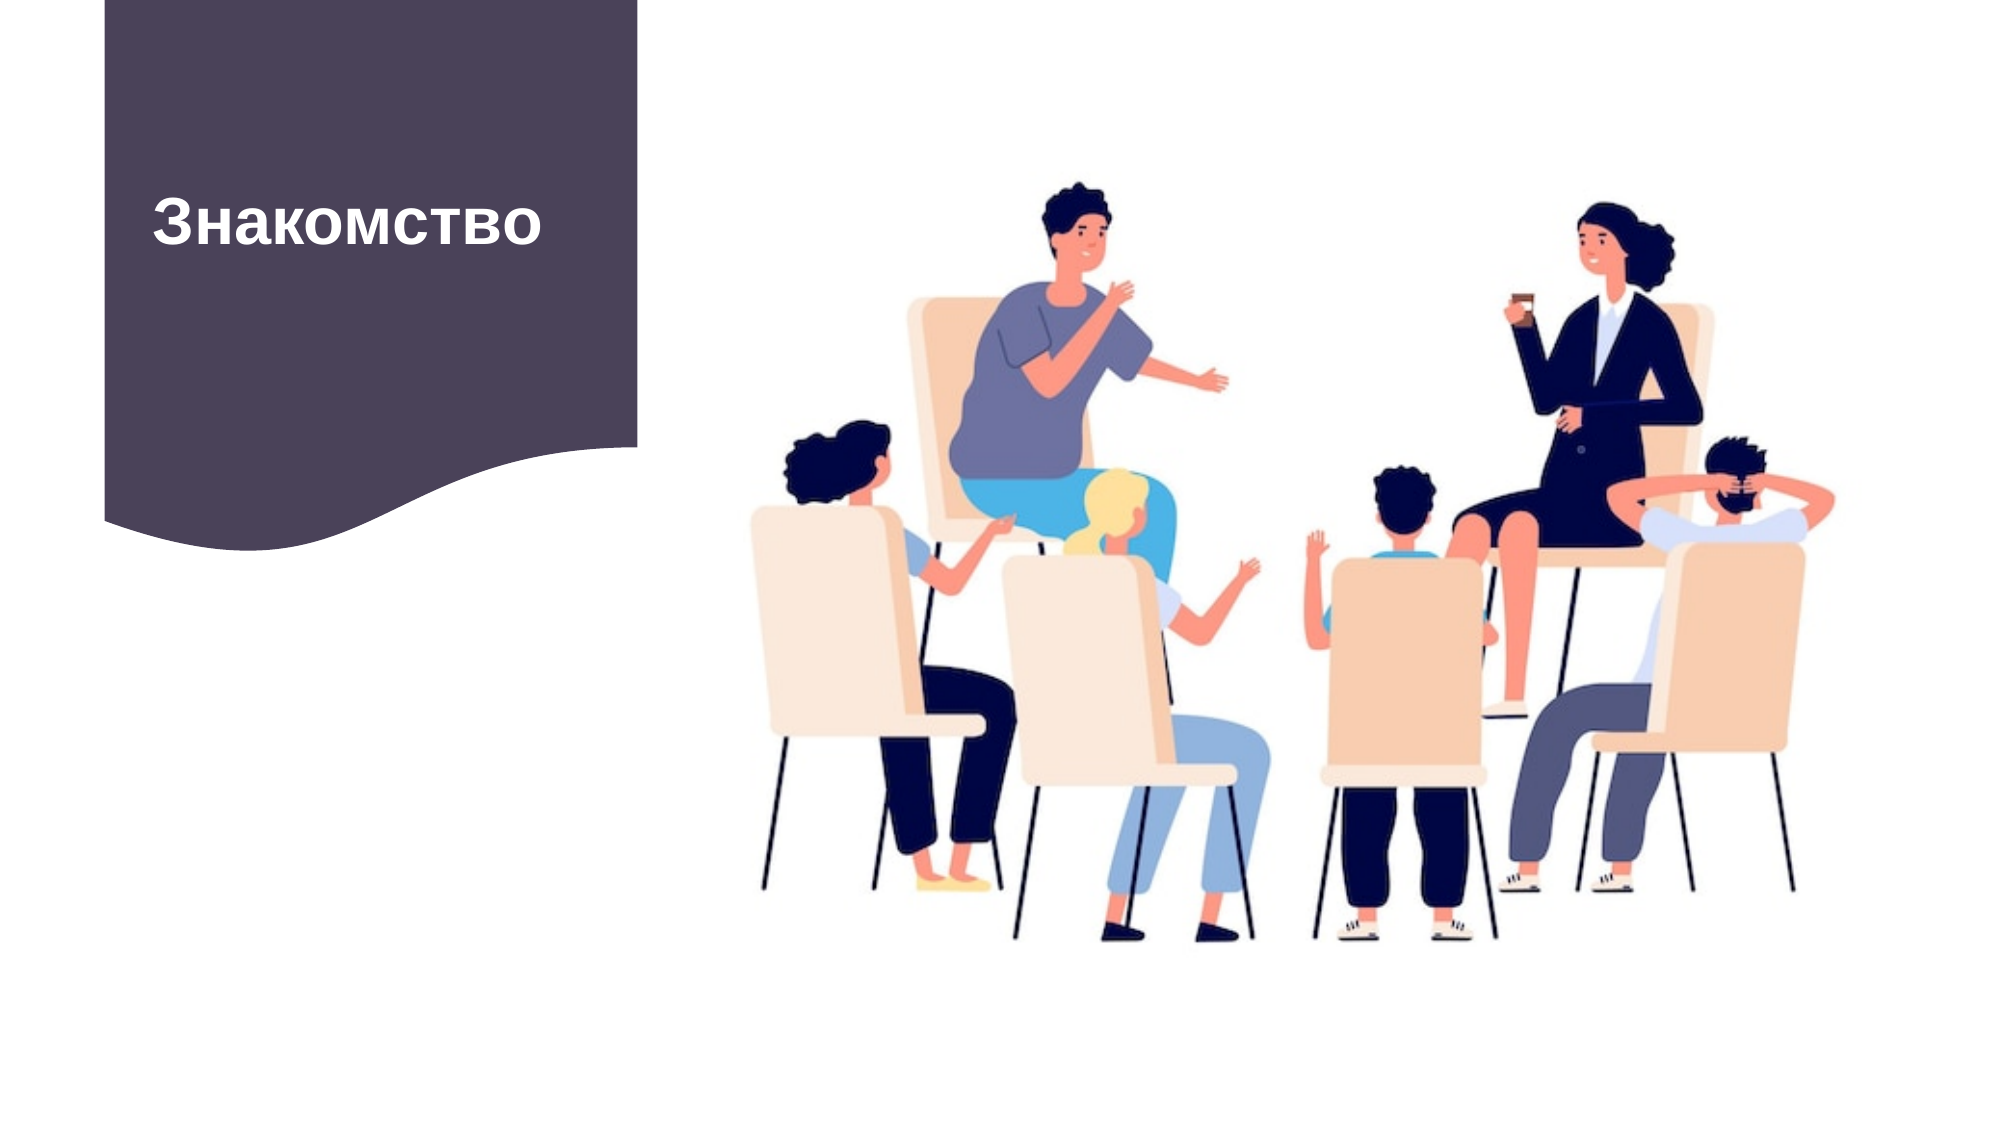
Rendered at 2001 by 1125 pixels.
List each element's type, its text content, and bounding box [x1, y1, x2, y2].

text_box [103, 0, 639, 552]
title Знакомство [137, 28, 604, 417]
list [690, 142, 1896, 983]
